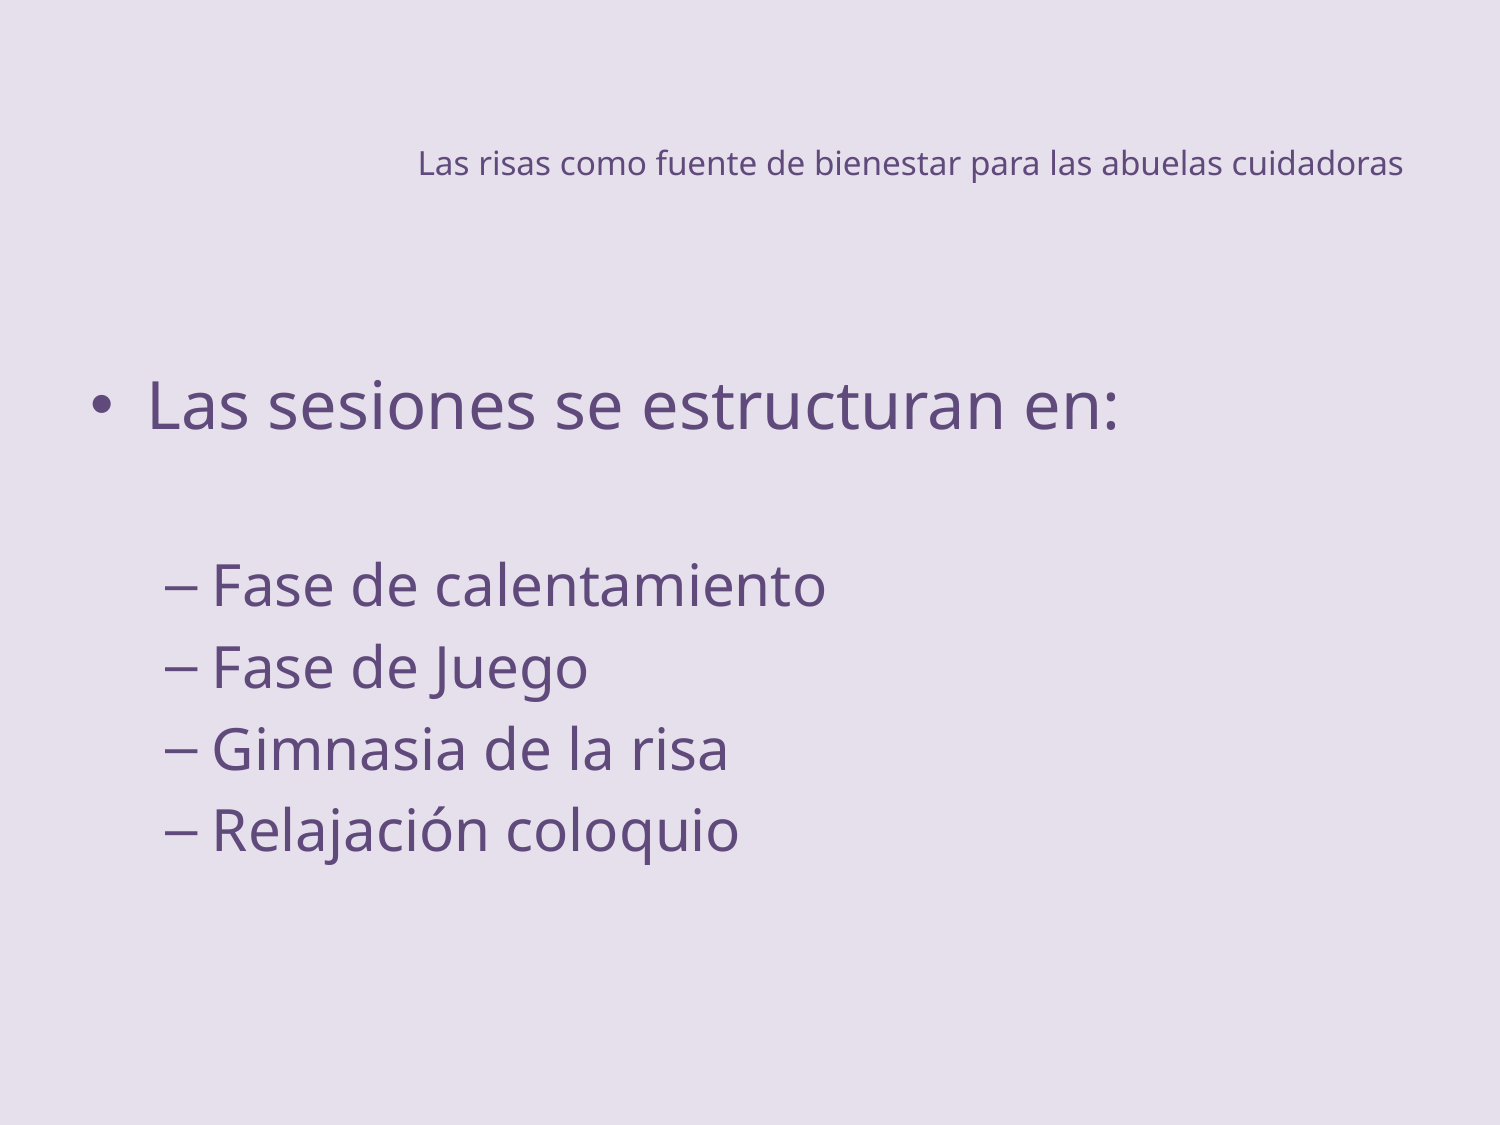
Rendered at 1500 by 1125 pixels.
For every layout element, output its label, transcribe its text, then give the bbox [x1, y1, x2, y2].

list Las sesiones se estructuran en: Fase de calentamiento Fase de Juego Gimnasia de la risa Relajación coloquio [75, 262, 1425, 1005]
title Las risas como fuente de bienestar para las abuelas cuidadoras [135, 115, 1425, 209]
